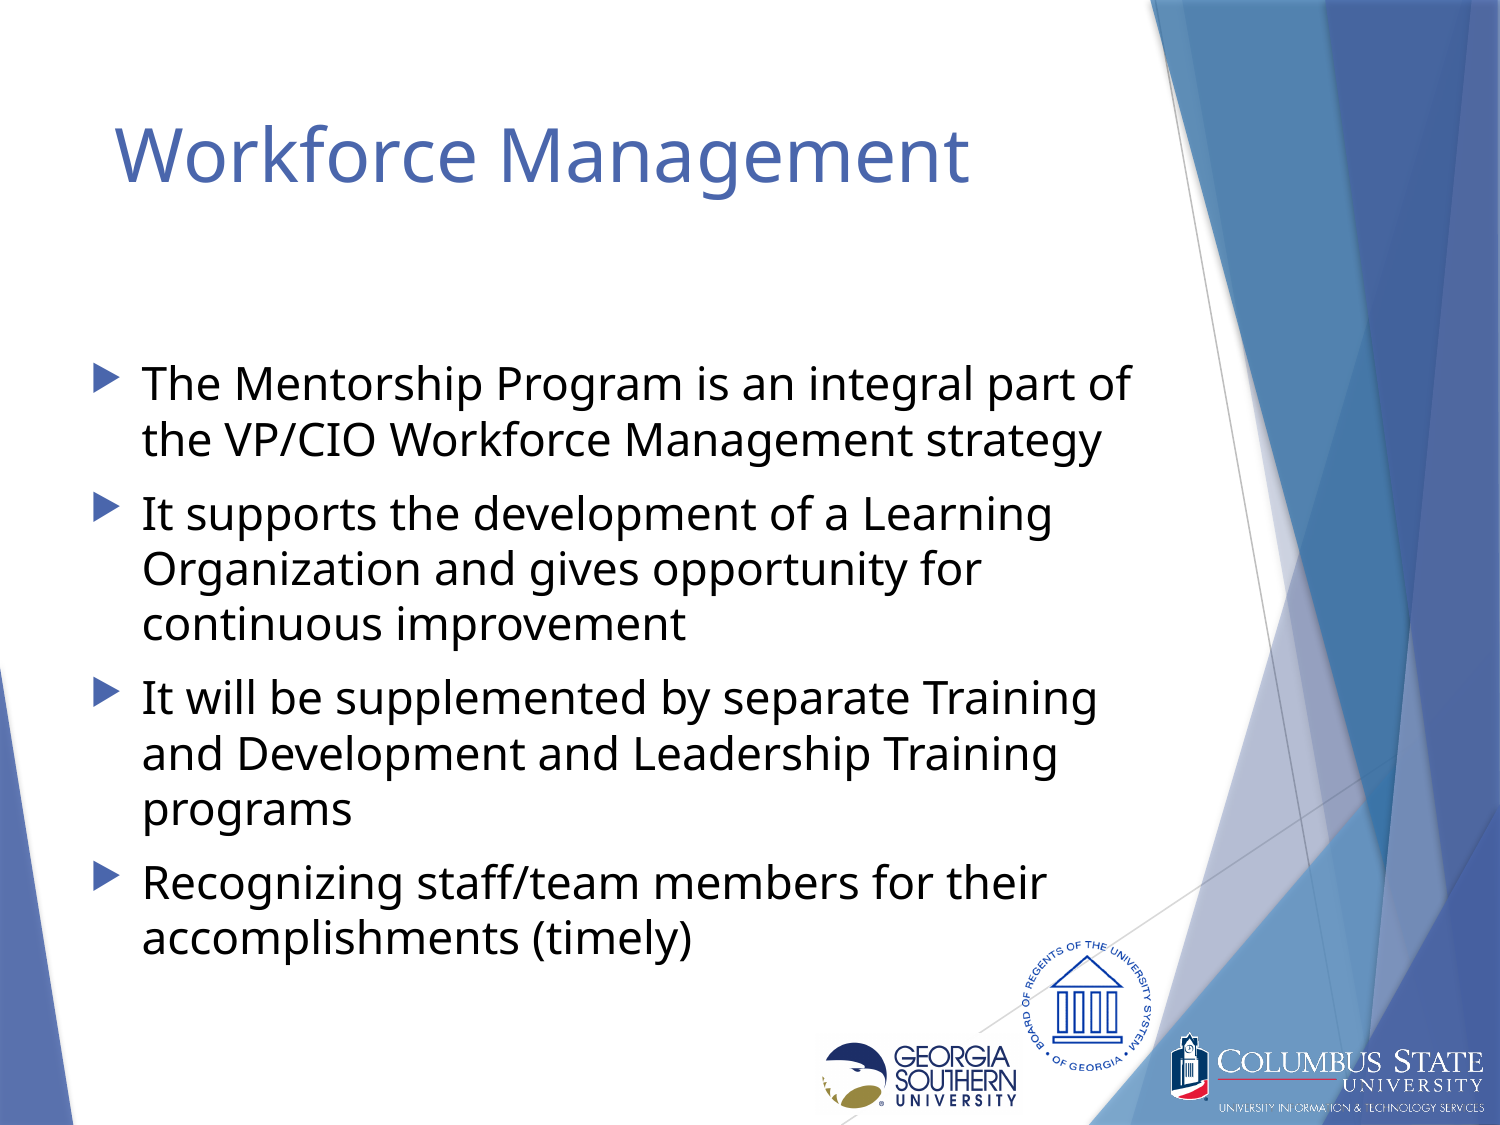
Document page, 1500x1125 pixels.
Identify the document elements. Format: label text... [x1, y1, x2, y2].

title Workforce Management [99, 99, 1142, 317]
picture [814, 941, 1500, 1120]
list The Mentorship Program is an integral part of the VP/CIO Workforce Management strategy It supports the development of a Learning Organization and gives opportunity for continuous improvement It will be supplemented by separate Training and Development and Leadership Training programs Recognizing staff/team members for their accomplishments (timely) [75, 347, 1188, 984]
